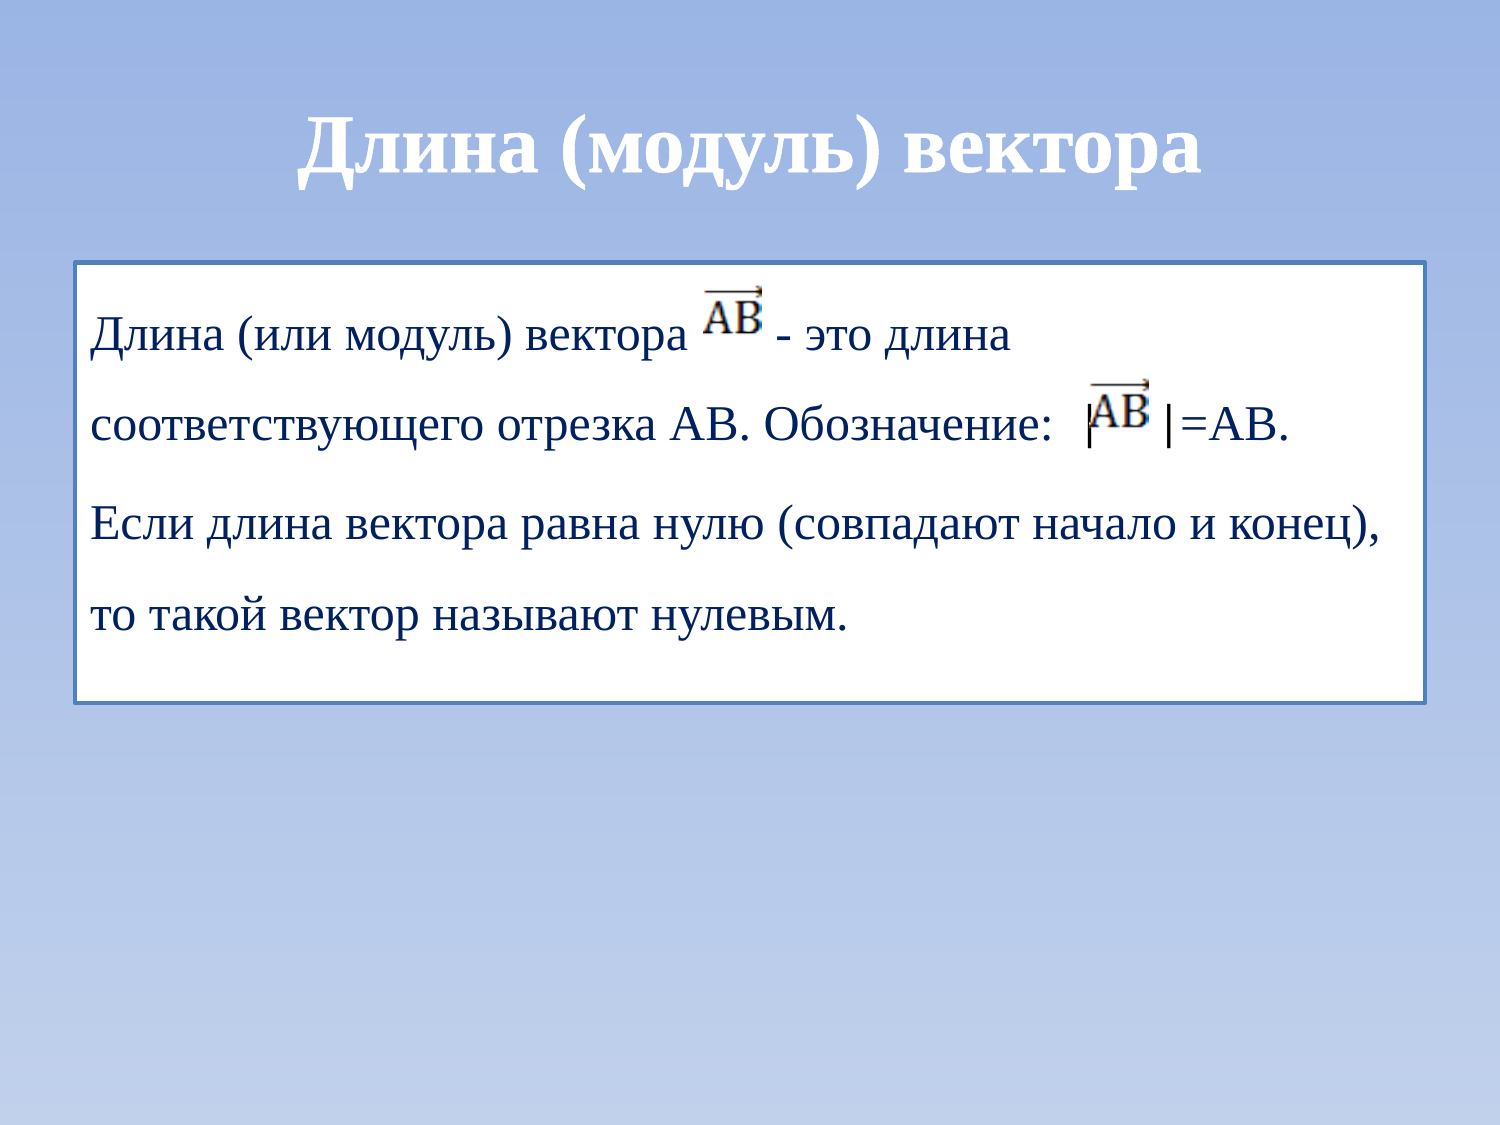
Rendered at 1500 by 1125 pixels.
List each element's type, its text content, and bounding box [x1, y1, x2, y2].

picture [702, 280, 762, 356]
picture [1089, 374, 1149, 450]
title Длина (модуль) вектора [75, 45, 1425, 233]
list Длина (или модуль) вектора - это длина соответствующего отрезка AB. Обозначение: | |=AB. Если длина вектора равна нулю (совпадают начало и конец), то такой вектор называют нулевым. [73, 260, 1427, 705]
